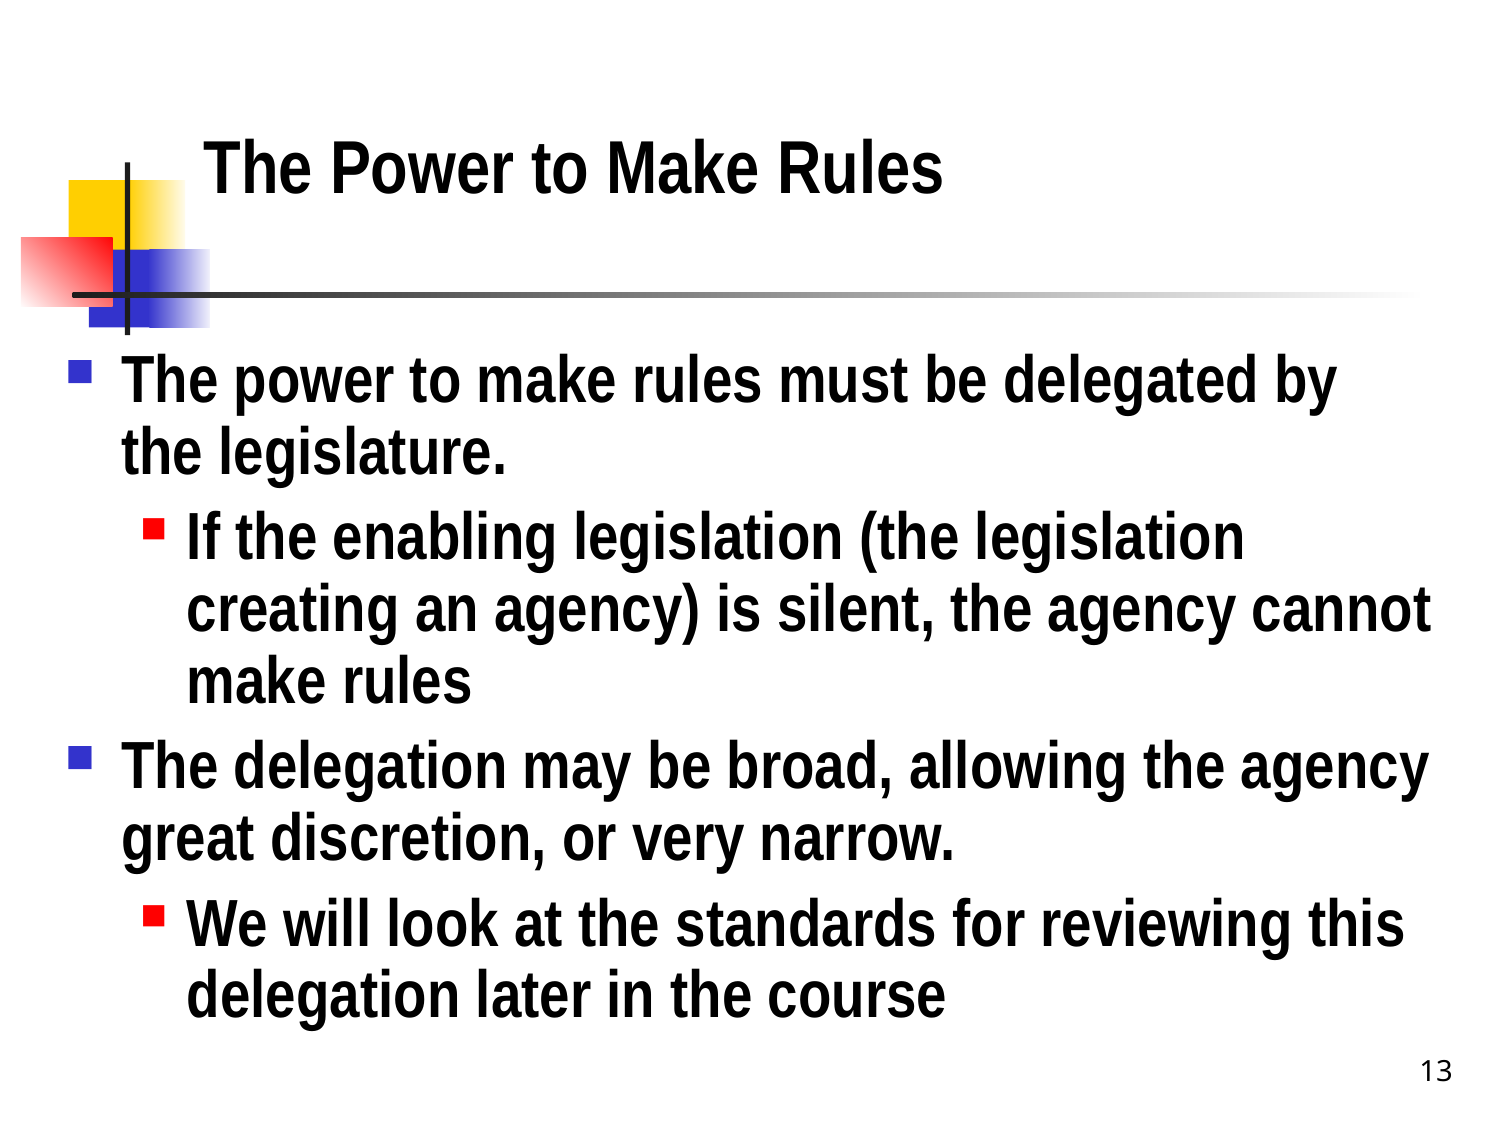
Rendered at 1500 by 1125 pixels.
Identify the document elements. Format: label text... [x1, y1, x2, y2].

list The power to make rules must be delegated by the legislature. If the enabling legislation (the legislation creating an agency) is silent, the agency cannot make rules The delegation may be broad, allowing the agency great discretion, or very narrow. We will look at the standards for reviewing this delegation later in the course [50, 337, 1450, 1075]
title The Power to Make Rules [188, 12, 1468, 216]
slide_number 13 [1155, 1024, 1468, 1100]
